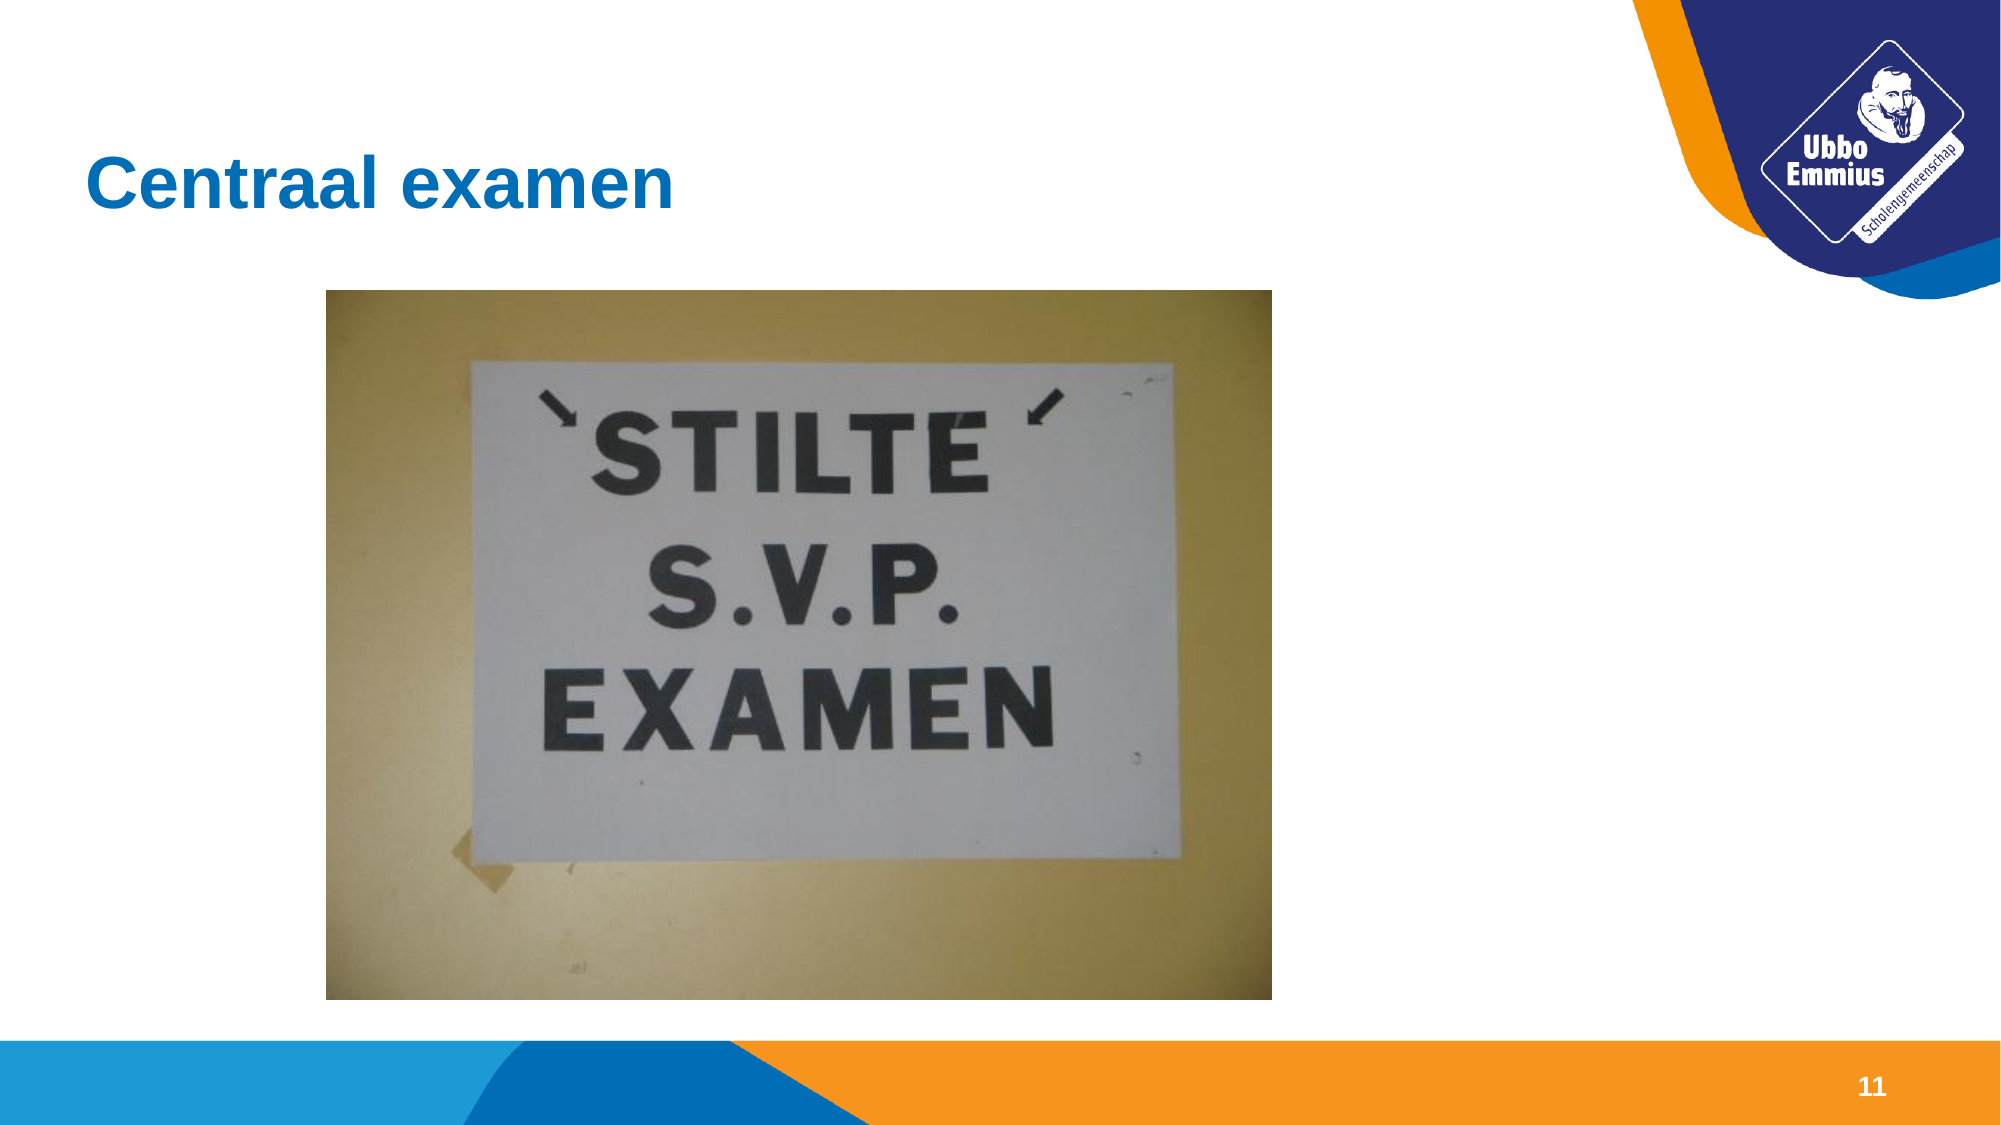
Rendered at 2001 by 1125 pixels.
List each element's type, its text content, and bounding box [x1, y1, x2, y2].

picture [0, 0, 2001, 1125]
slide_number 11 [1842, 1060, 1946, 1103]
title Centraal examen [70, 127, 1599, 232]
